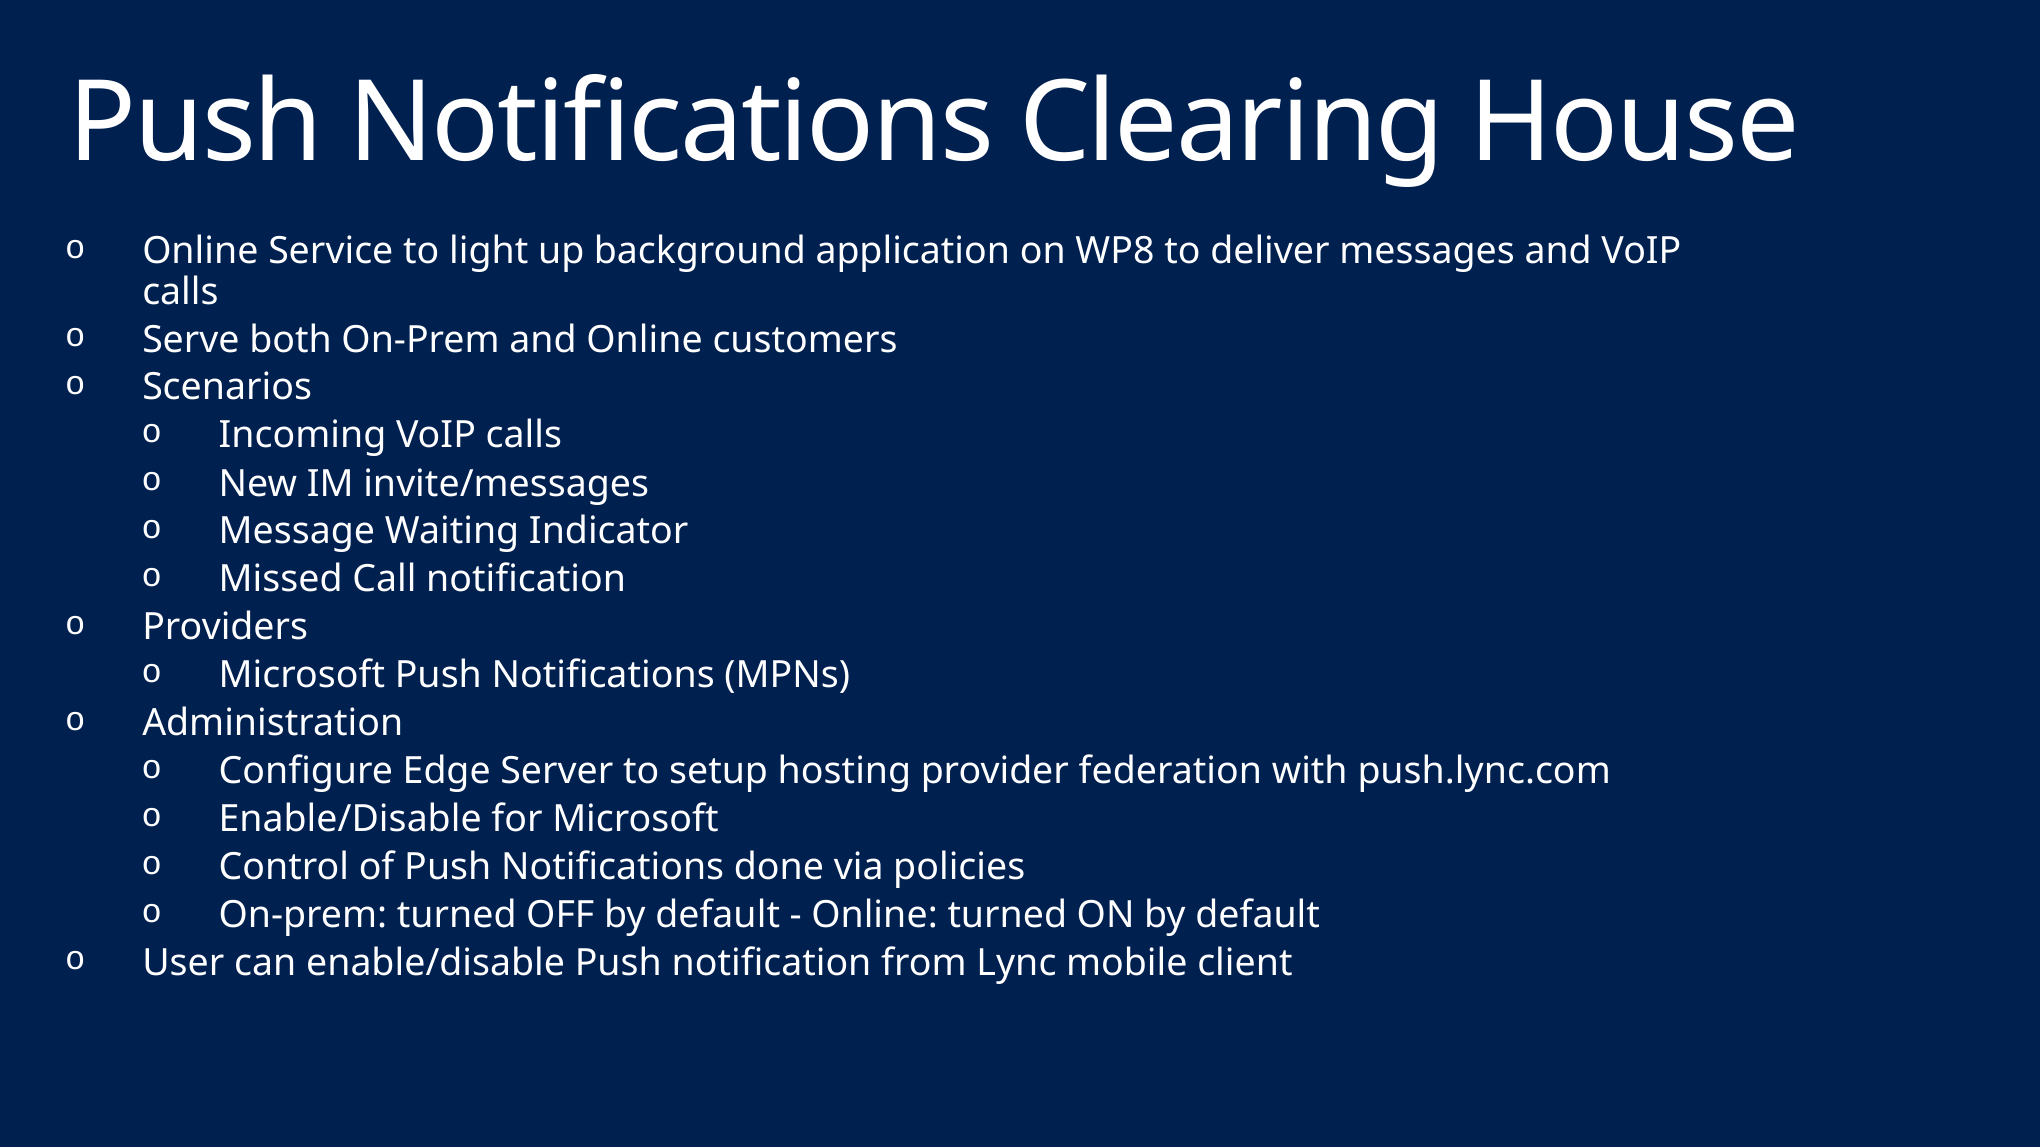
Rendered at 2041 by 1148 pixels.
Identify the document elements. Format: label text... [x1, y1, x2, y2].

title Push Notifications Clearing House [45, 48, 1996, 200]
text_box Online Service to light up background application on WP8 to deliver messages and VoIP calls Serve both On-Prem and Online customers Scenarios Incoming VoIP calls New IM invite/messages Message Waiting Indicator Missed Call notification Providers Microsoft Push Notifications (MPNs) Administration Configure Edge Server to setup hosting provider federation with push.lync.com Enable/Disable for Microsoft Control of Push Notifications done via policies On-prem: turned OFF by default - Online: turned ON by default User can enable/disable Push notification from Lync mobile client [49, 223, 1727, 1032]
